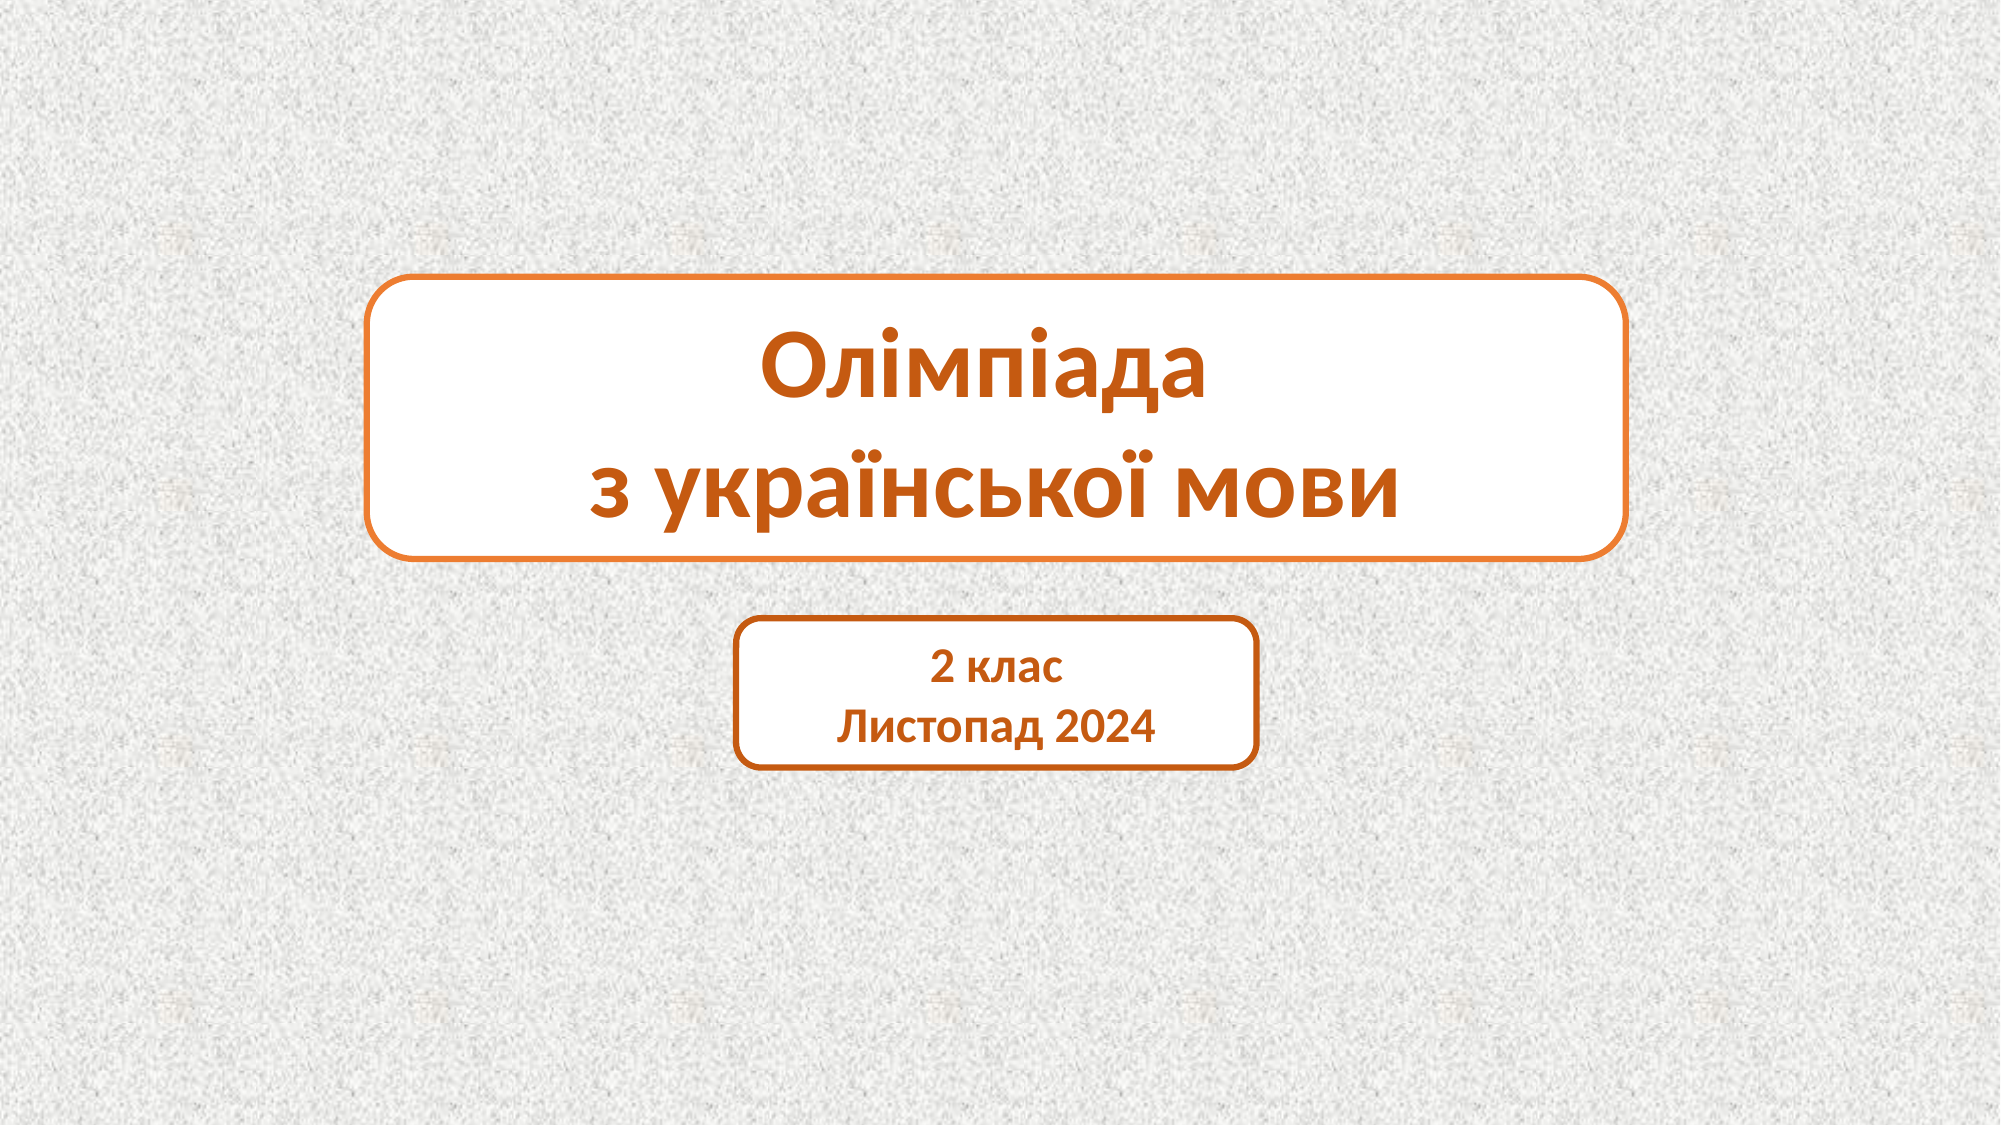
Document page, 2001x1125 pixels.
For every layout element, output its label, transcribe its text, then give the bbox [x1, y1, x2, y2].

text_box Олімпіада з української мови [365, 275, 1627, 560]
text_box 2 клас Листопад 2024 [735, 617, 1258, 769]
picture [0, 0, 2001, 1125]
